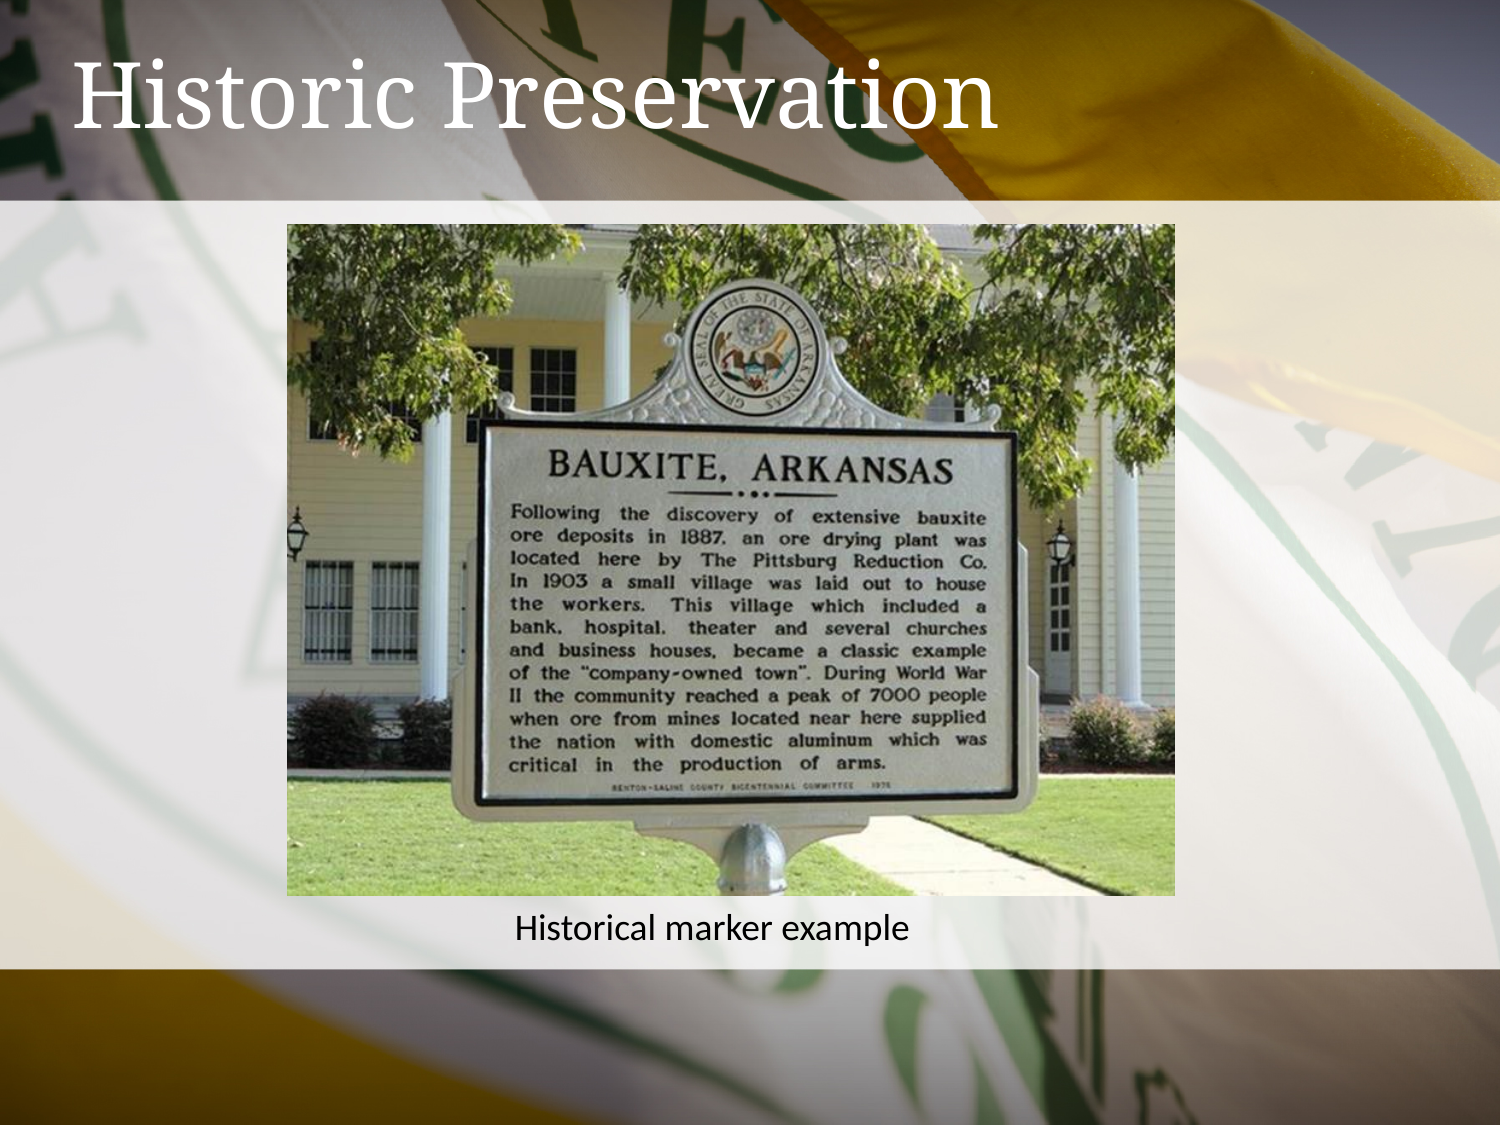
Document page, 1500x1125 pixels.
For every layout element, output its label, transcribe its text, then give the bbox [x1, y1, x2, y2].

title Historic Preservation [56, 18, 1407, 165]
picture [0, 0, 1500, 1125]
text_box Historical marker example [499, 905, 950, 956]
